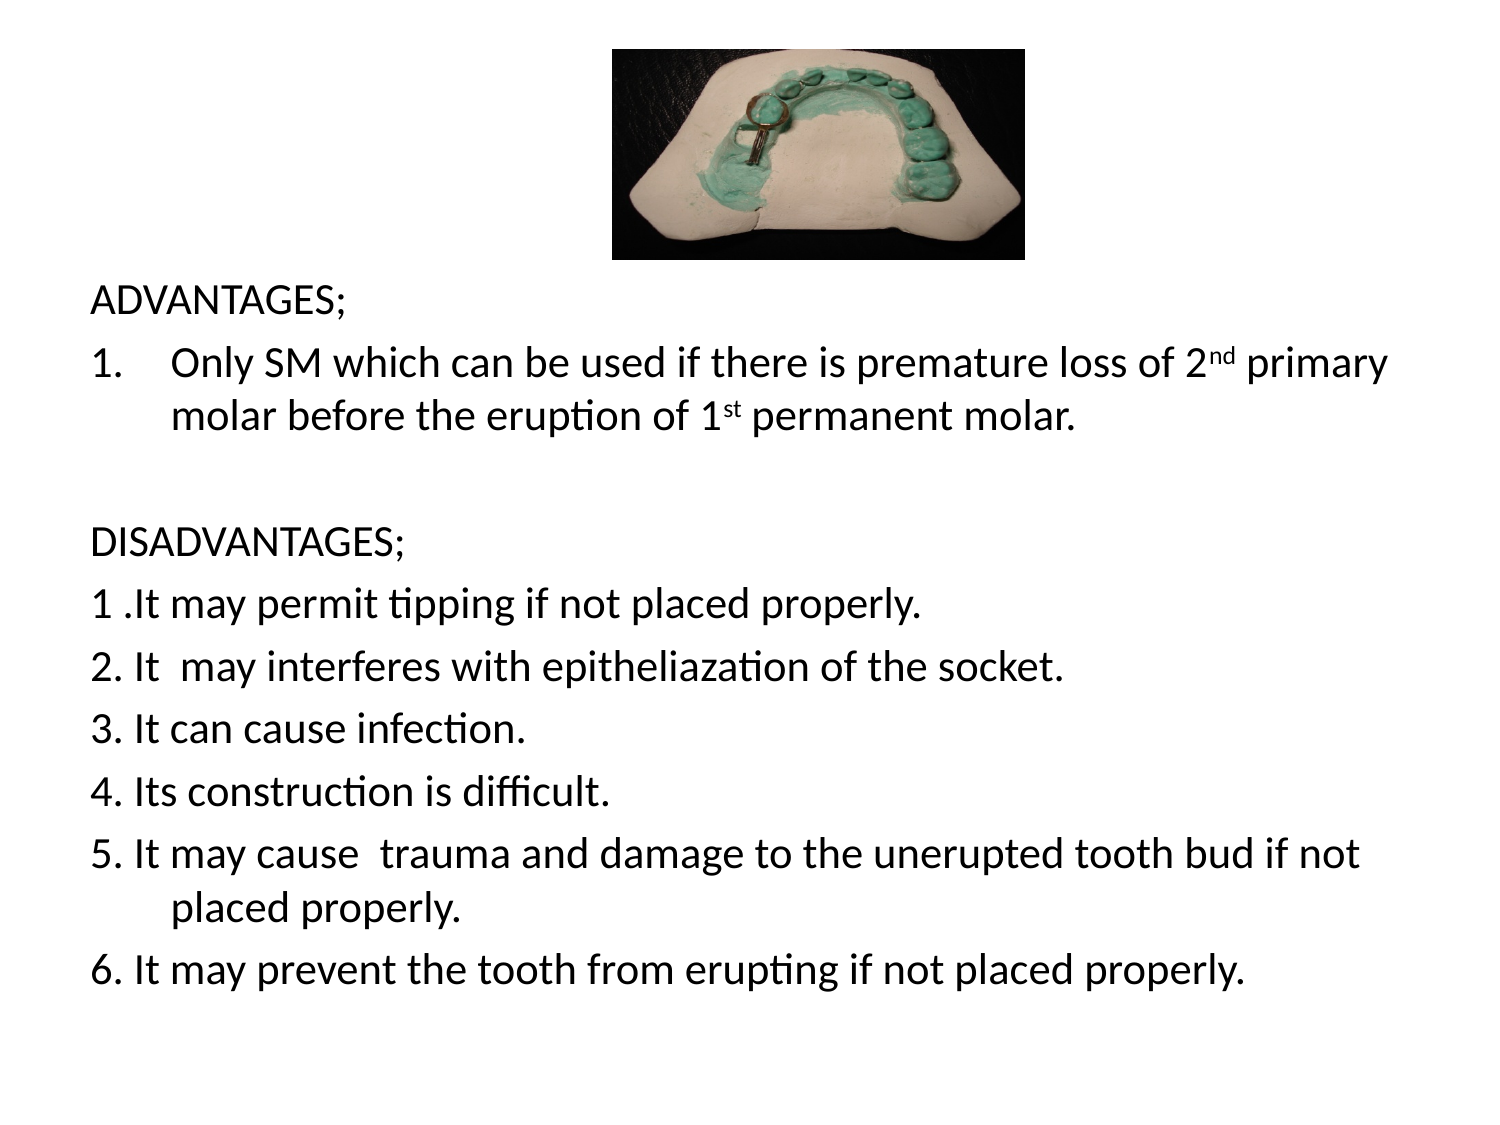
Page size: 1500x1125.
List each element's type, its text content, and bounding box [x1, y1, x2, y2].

picture [612, 49, 1026, 260]
list ADVANTAGES; Only SM which can be used if there is premature loss of 2nd primary molar before the eruption of 1st permanent molar. DISADVANTAGES; 1 .It may permit tipping if not placed properly. 2. It may interferes with epitheliazation of the socket. 3. It can cause infection. 4. Its construction is difficult. 5. It may cause trauma and damage to the unerupted tooth bud if not placed properly. 6. It may prevent the tooth from erupting if not placed properly. [75, 262, 1425, 1005]
